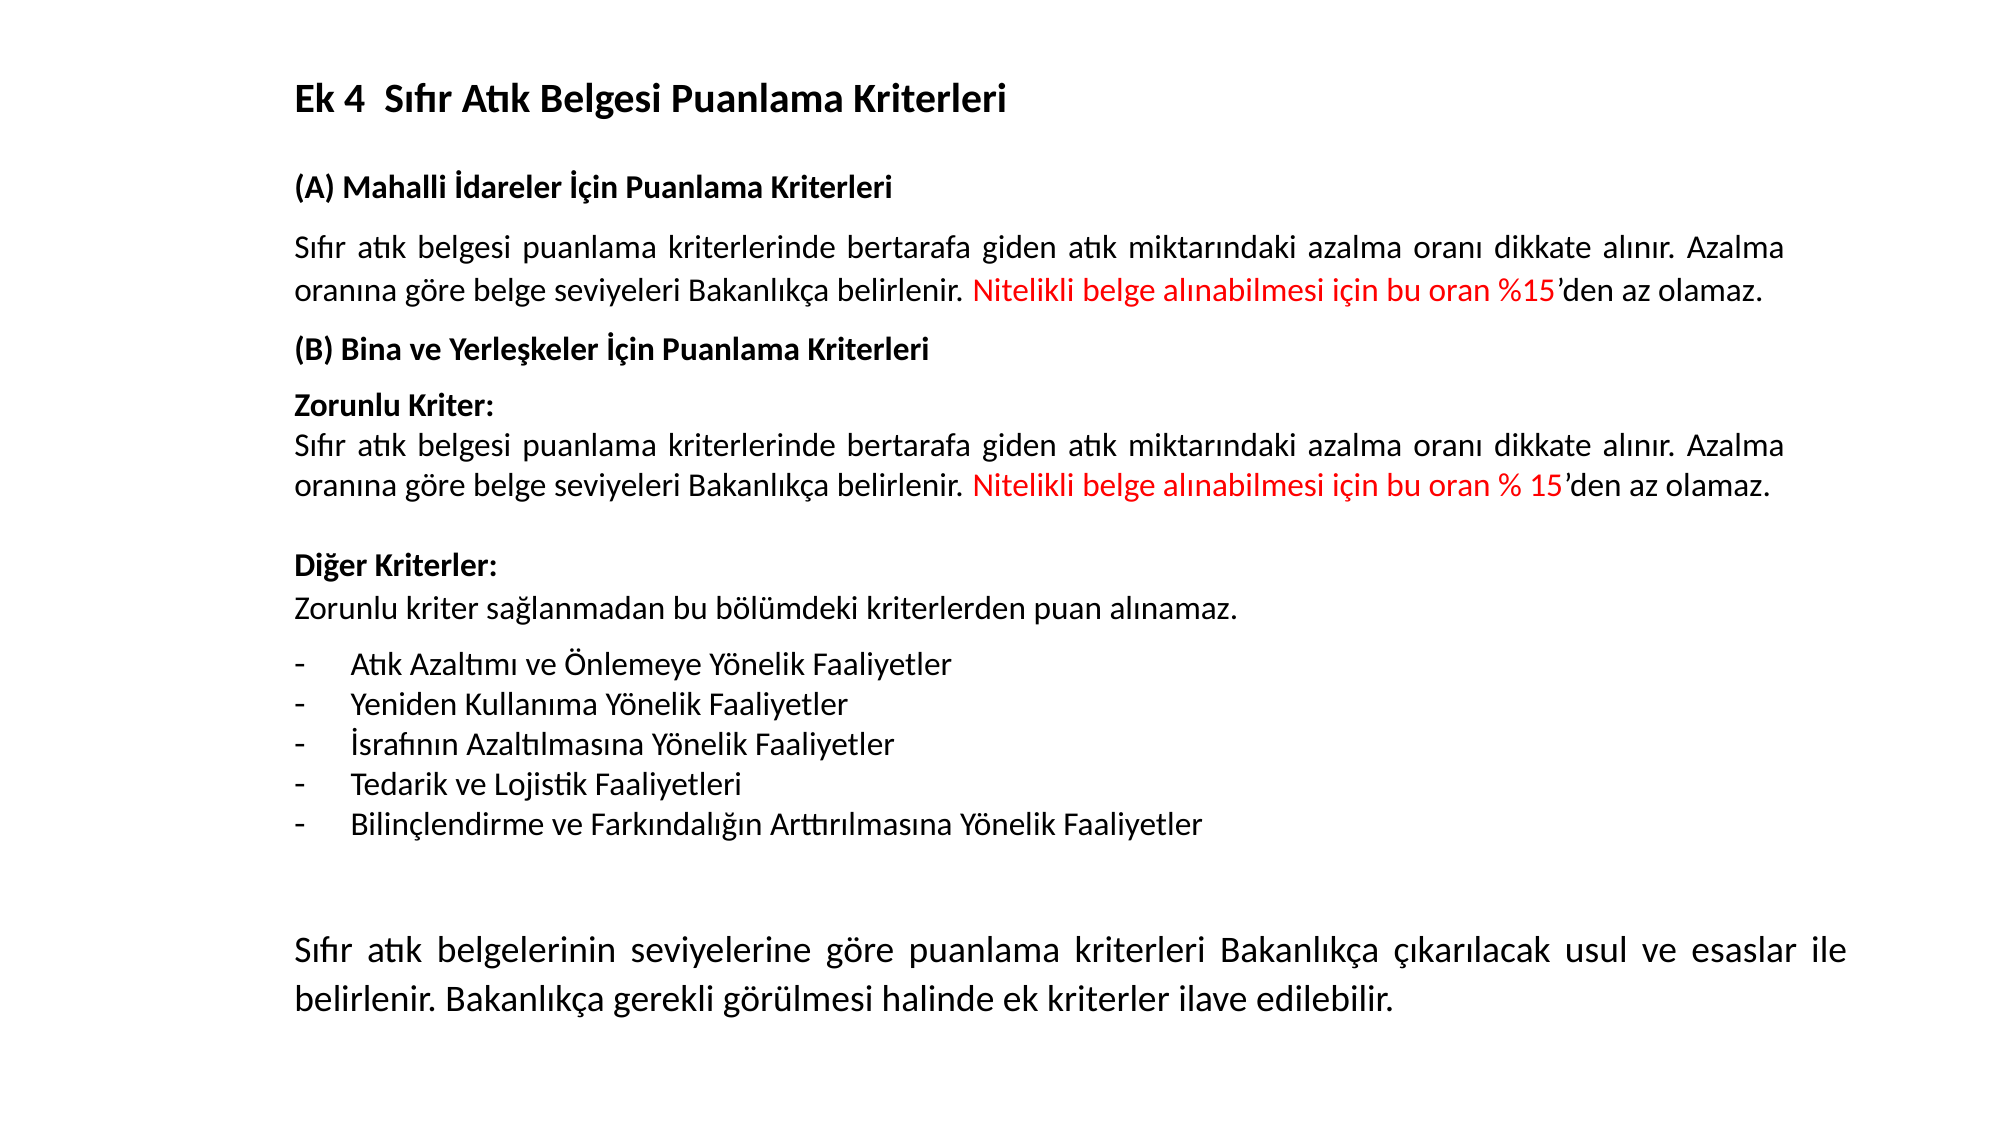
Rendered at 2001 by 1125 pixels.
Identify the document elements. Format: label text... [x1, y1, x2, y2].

text_box Sıfır atık belgelerinin seviyelerine göre puanlama kriterleri Bakanlıkça çıkarılacak usul ve esaslar ile belirlenir. Bakanlıkça gerekli görülmesi halinde ek kriterler ilave edilebilir. [279, 915, 1864, 1026]
title Ek 4 Sıfır Atık Belgesi Puanlama Kriterleri [279, 42, 1273, 155]
text_box (A) Mahalli İdareler İçin Puanlama Kriterleri Sıfır atık belgesi puanlama kriterlerinde bertarafa giden atık miktarındaki azalma oranı dikkate alınır. Azalma oranına göre belge seviyeleri Bakanlıkça belirlenir. Nitelikli belge alınabilmesi için bu oran %15’den az olamaz. (B) Bina ve Yerleşkeler İçin Puanlama Kriterleri Zorunlu Kriter: Sıfır atık belgesi puanlama kriterlerinde bertarafa giden atık miktarındaki azalma oranı dikkate alınır. Azalma oranına göre belge seviyeleri Bakanlıkça belirlenir. Nitelikli belge alınabilmesi için bu oran % 15’den az olamaz. Diğer Kriterler: Zorunlu kriter sağlanmadan bu bölümdeki kriterlerden puan alınamaz. Atık Azaltımı ve Önlemeye Yönelik Faaliyetler Yeniden Kullanıma Yönelik Faaliyetler İsrafının Azaltılmasına Yönelik Faaliyetler Tedarik ve Lojistik Faaliyetleri Bilinçlendirme ve Farkındalığın Arttırılmasına Yönelik Faaliyetler [279, 155, 1803, 850]
